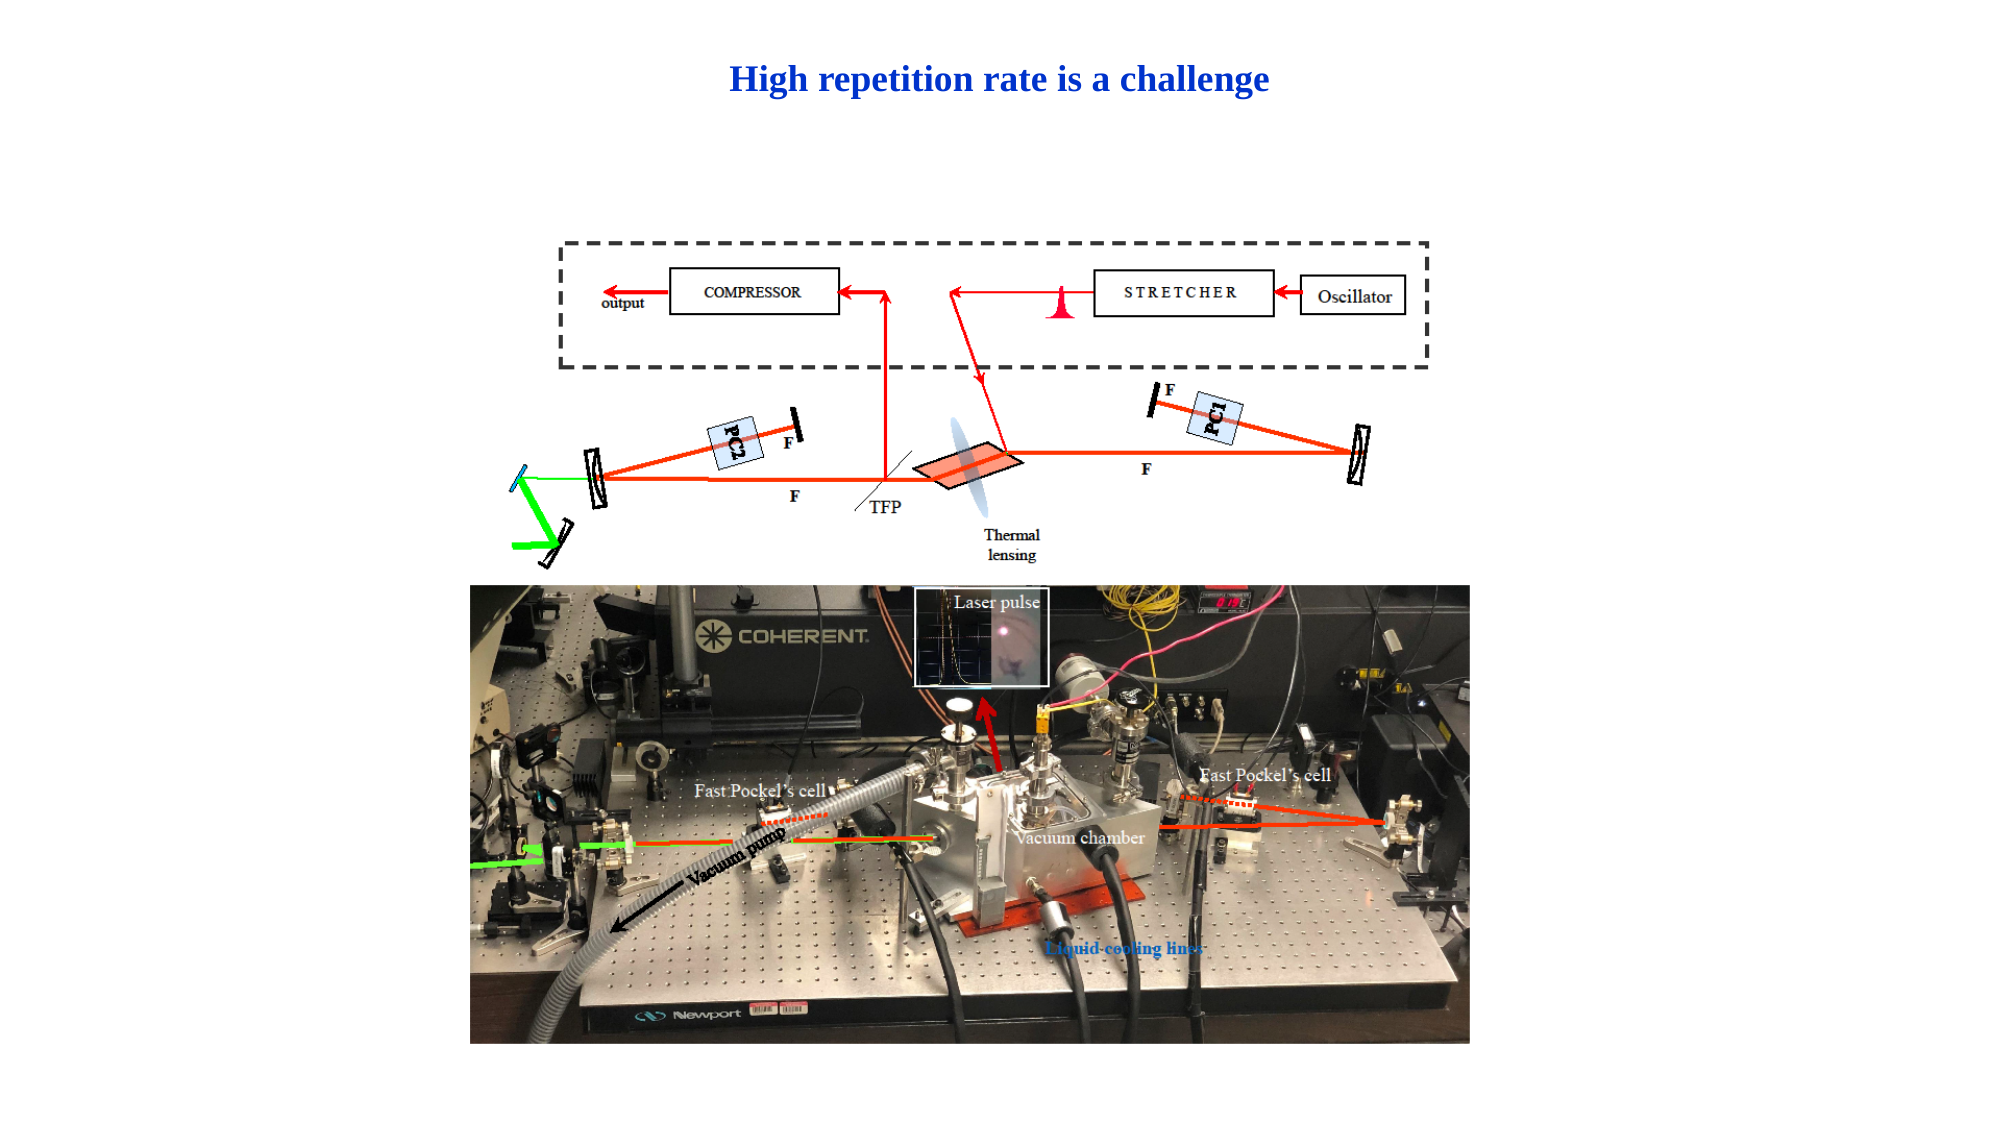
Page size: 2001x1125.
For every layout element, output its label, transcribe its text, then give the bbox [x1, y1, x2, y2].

text_box High repetition rate is a challenge [714, 46, 1286, 106]
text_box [468, 237, 1474, 1048]
